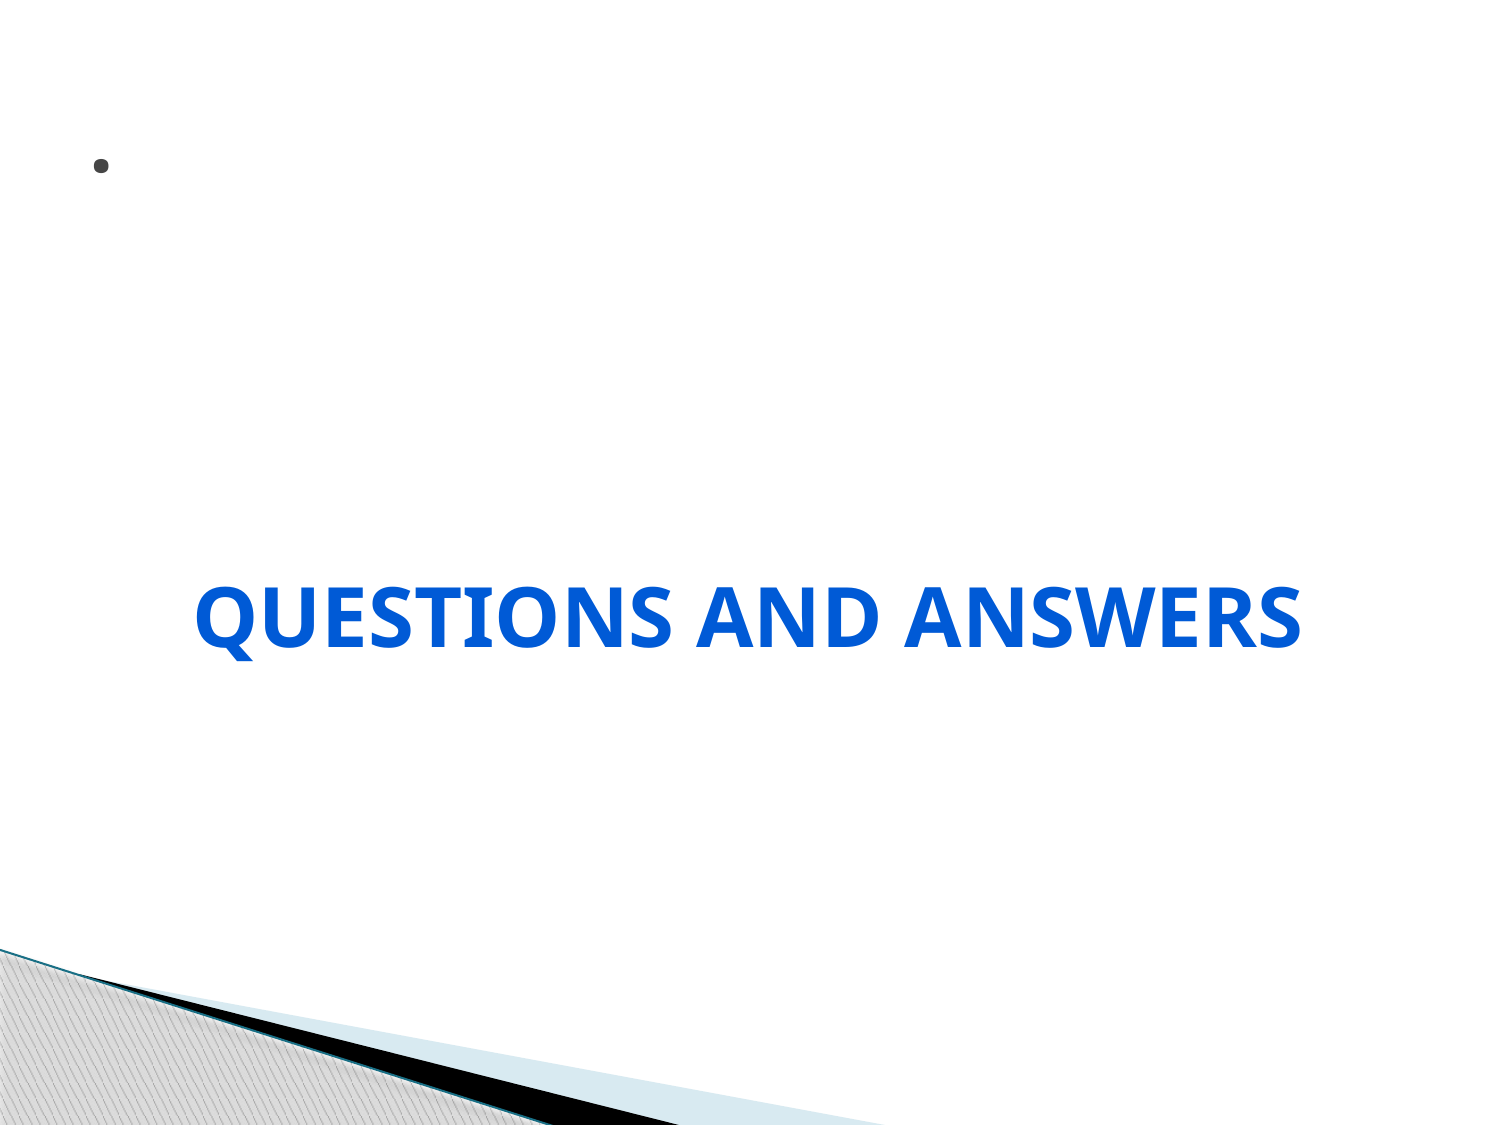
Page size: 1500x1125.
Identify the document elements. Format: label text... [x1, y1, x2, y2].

title . [75, 45, 1425, 233]
list Questions and Answers [75, 243, 1425, 986]
